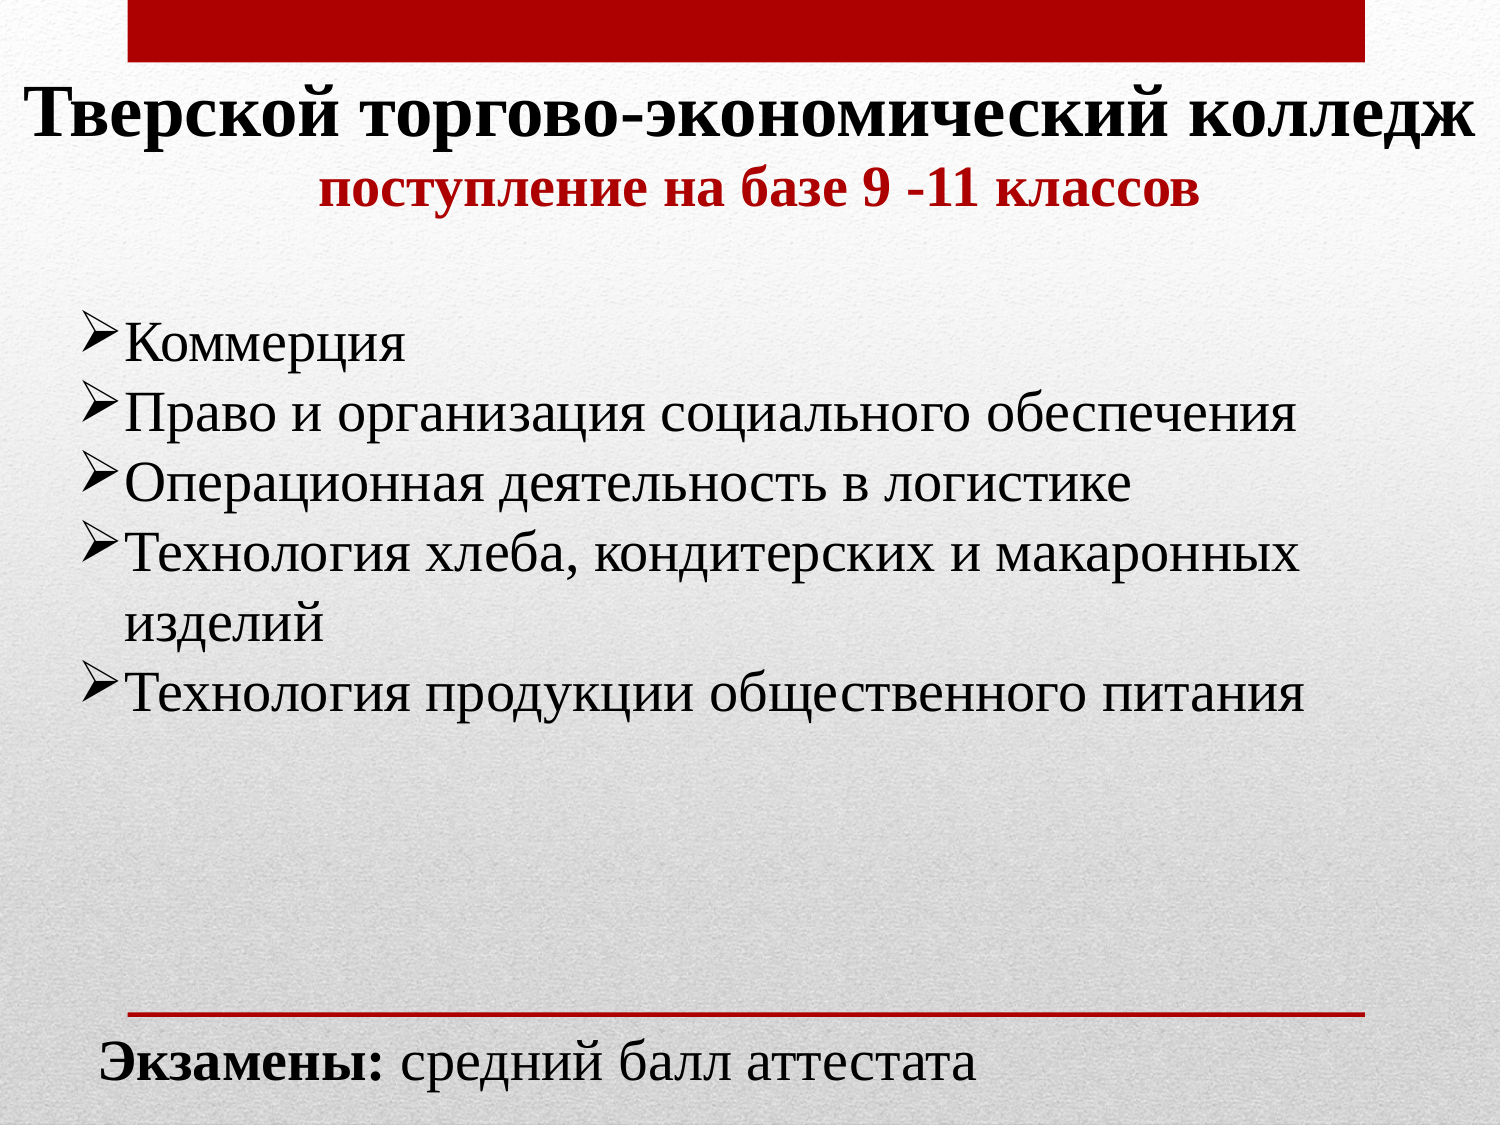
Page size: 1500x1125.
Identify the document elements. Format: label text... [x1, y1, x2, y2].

text_box поступление на базе 9 -11 классов [216, 140, 1304, 226]
text_box Тверской торгово-экономический колледж [0, 54, 1500, 160]
text_box Экзамены: средний балл аттестата [82, 1014, 1418, 1100]
text_box Коммерция Право и организация социального обеспечения Операционная деятельность в логистике Технология хлеба, кондитерских и макаронных изделий Технология продукции общественного питания [62, 226, 1422, 821]
